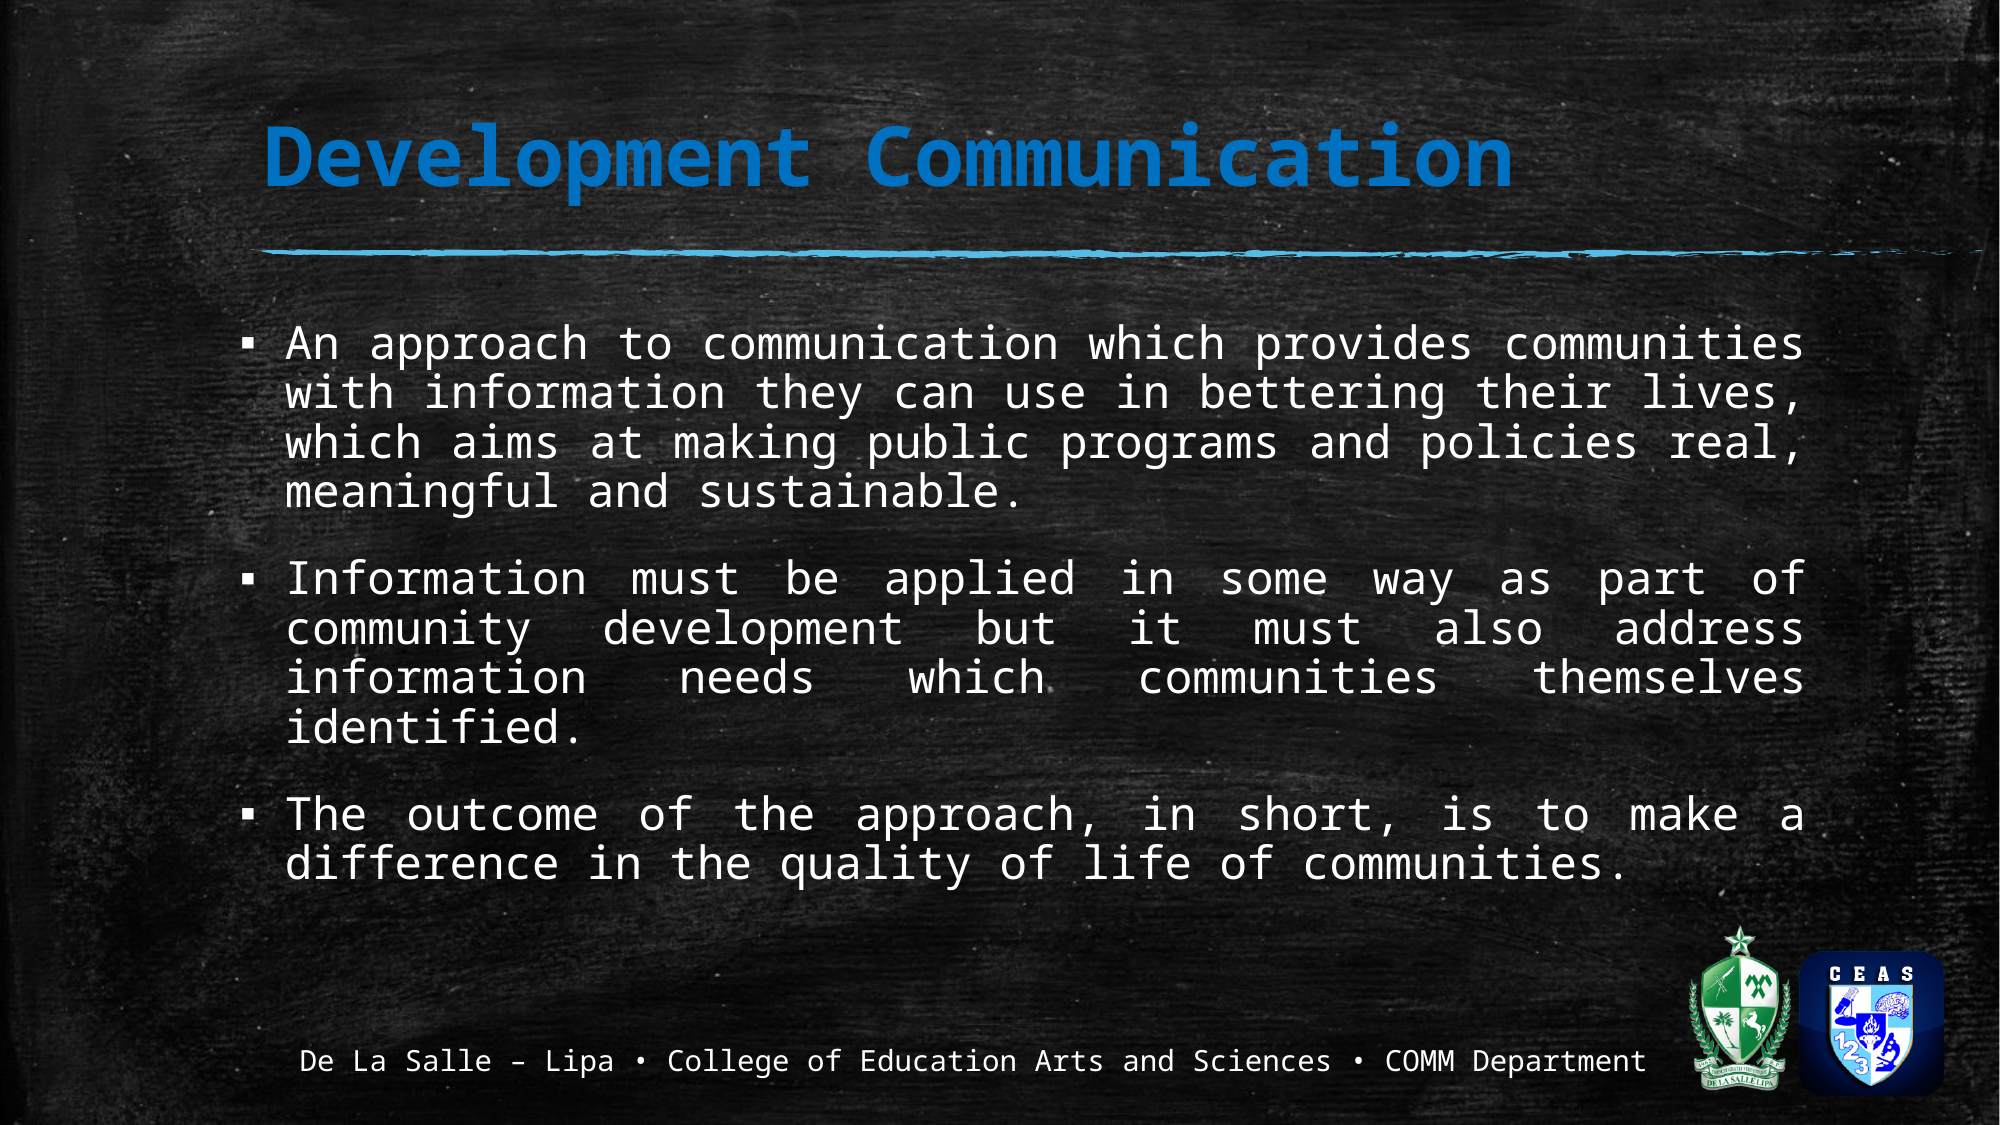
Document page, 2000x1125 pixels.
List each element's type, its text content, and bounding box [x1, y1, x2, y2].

picture [1656, 924, 1944, 1096]
text_box De La Salle – Lipa • College of Education Arts and Sciences • COMM Department [124, 1034, 1656, 1085]
title Development Communication [249, 45, 1750, 213]
list An approach to communication which provides communities with information they can use in bettering their lives, which aims at making public programs and policies real, meaningful and sustainable. Information must be applied in some way as part of community development but it must also address information needs which communities themselves identified. The outcome of the approach, in short, is to make a difference in the quality of life of communities. [224, 312, 1822, 1013]
